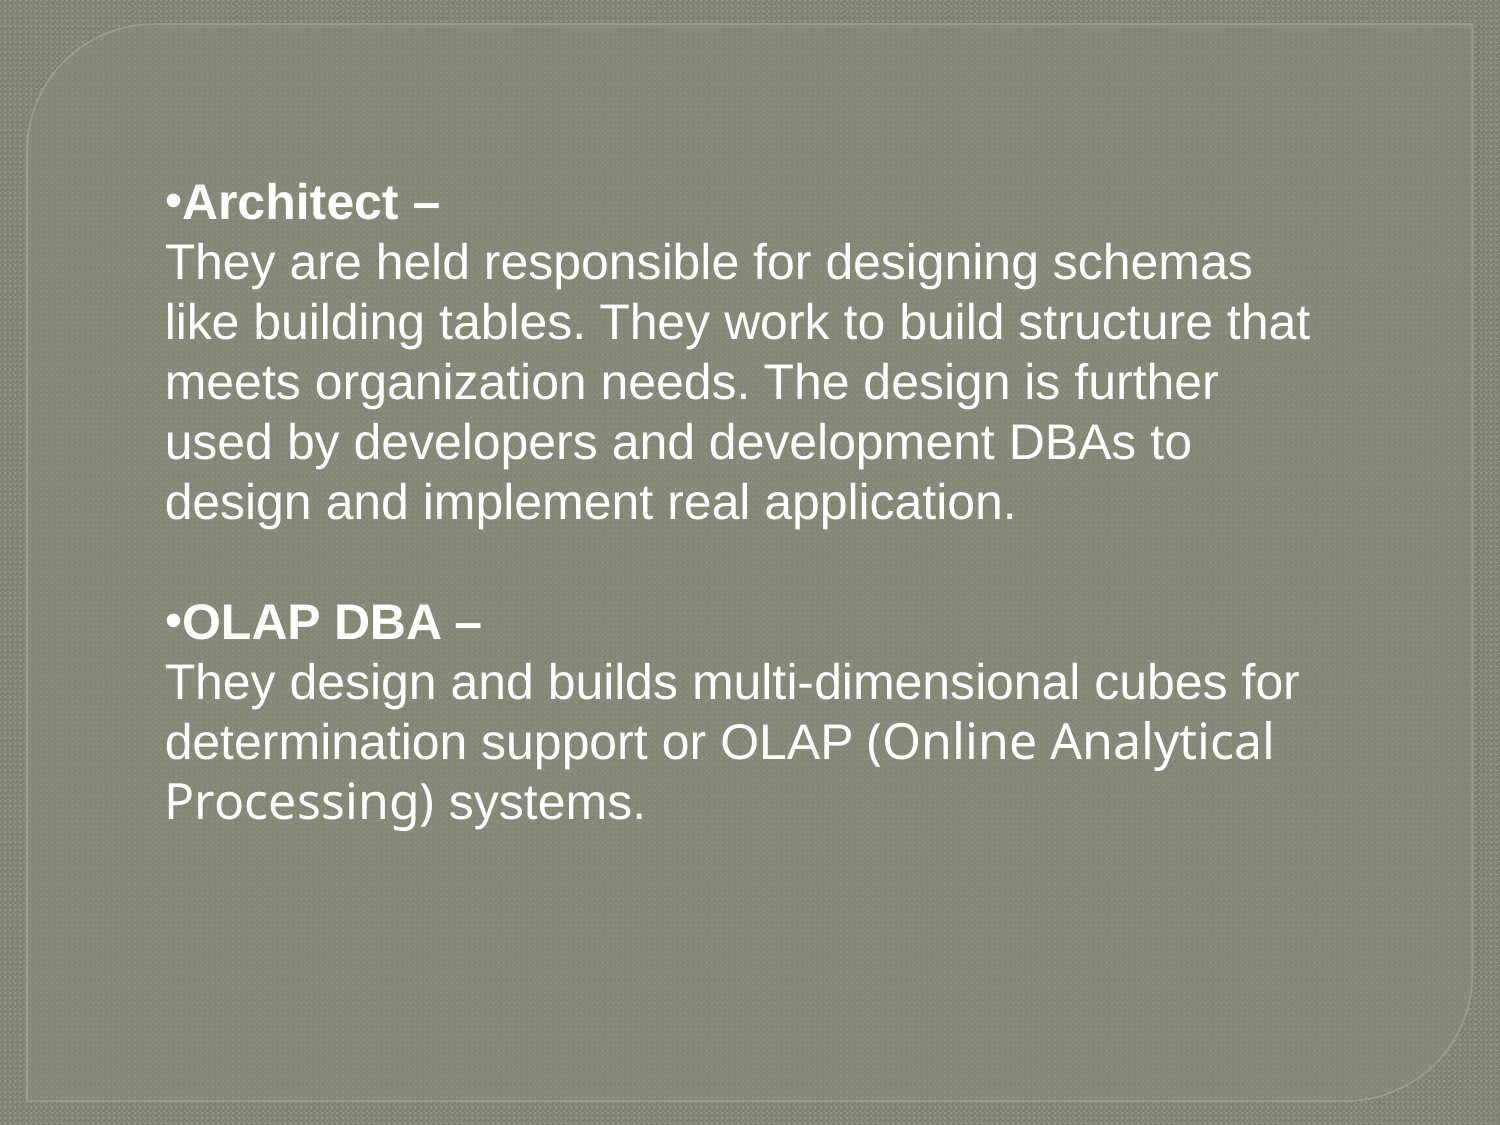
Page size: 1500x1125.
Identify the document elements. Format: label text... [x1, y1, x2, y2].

text_box Architect – They are held responsible for designing schemas like building tables. They work to build structure that meets organization needs. The design is further used by developers and development DBAs to design and implement real application. OLAP DBA – They design and builds multi-dimensional cubes for determination support or OLAP (Online Analytical Processing) systems. [149, 162, 1350, 838]
